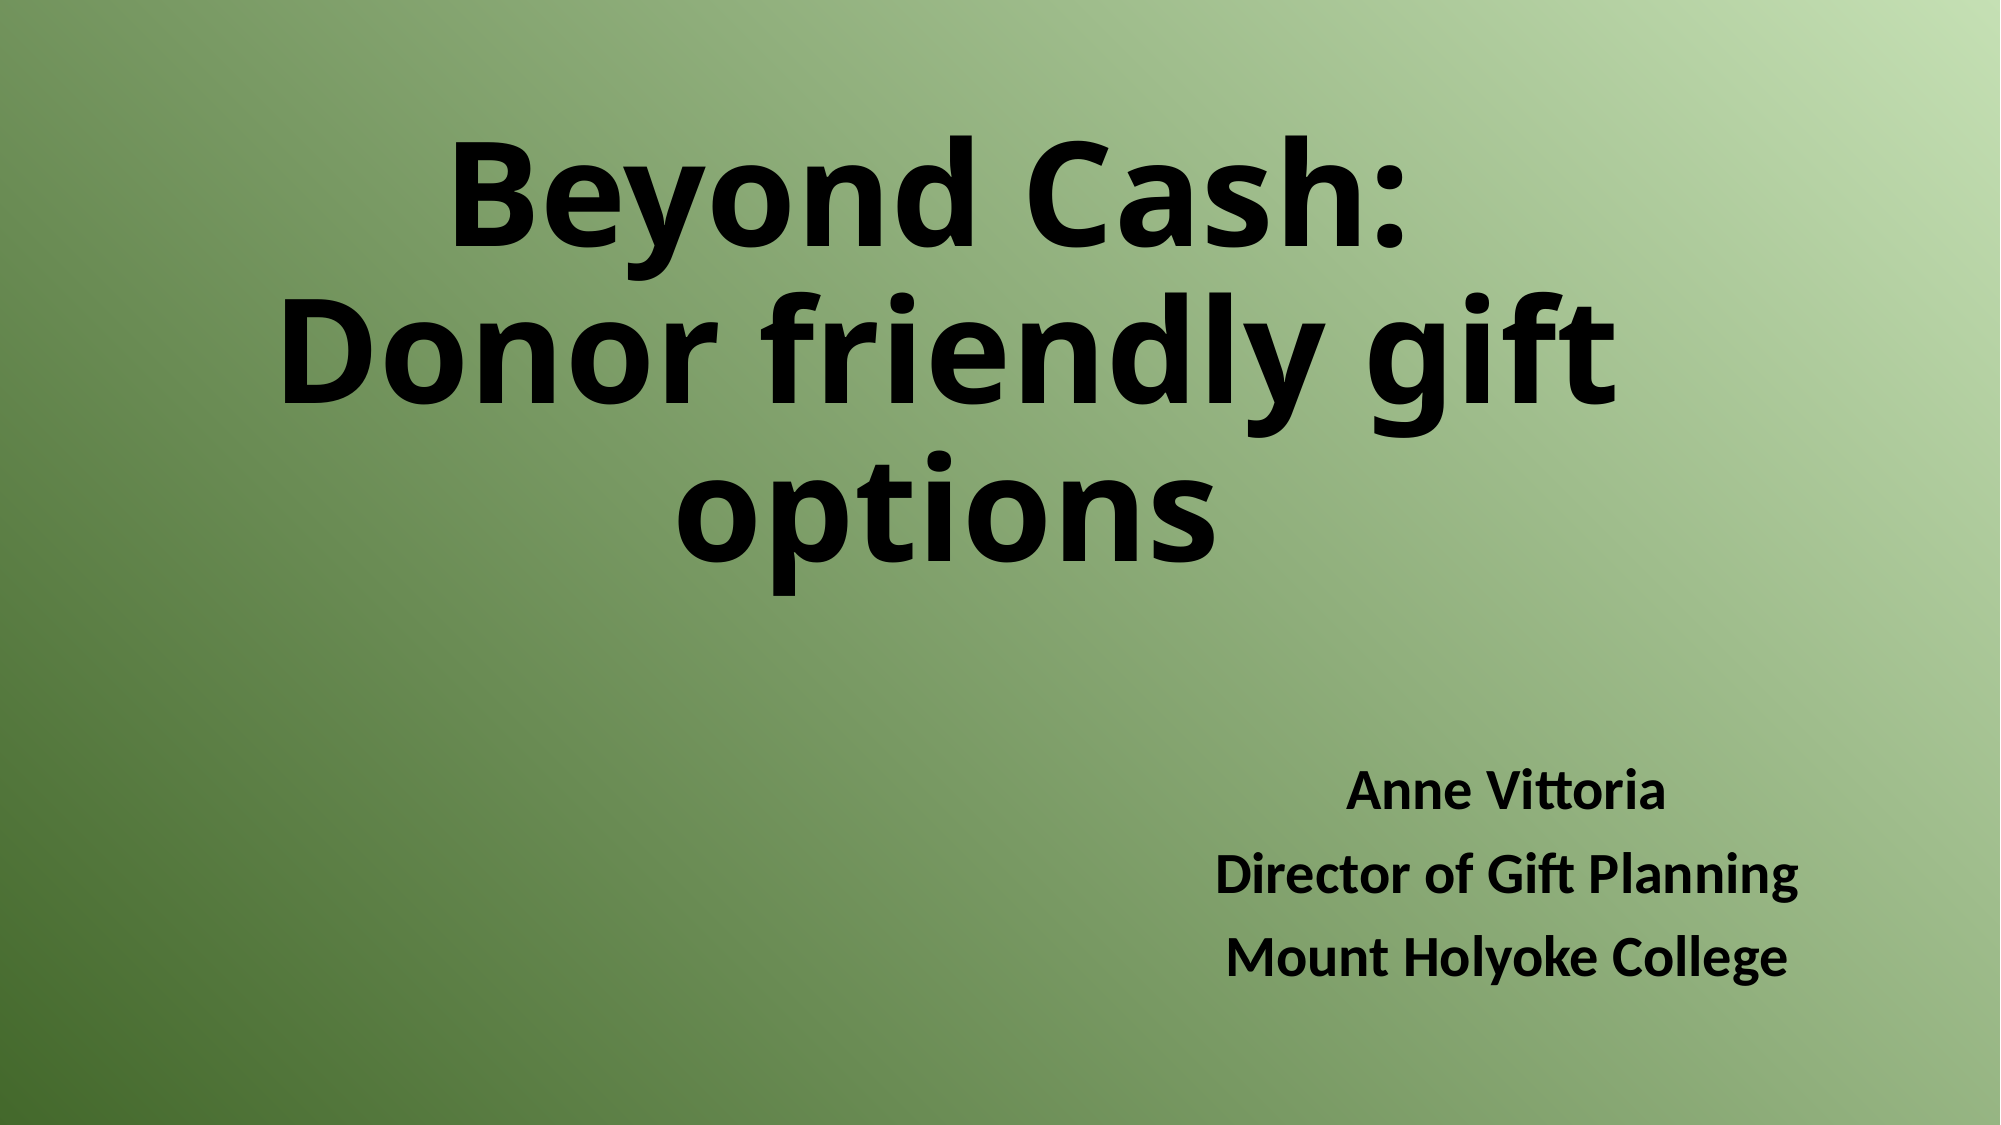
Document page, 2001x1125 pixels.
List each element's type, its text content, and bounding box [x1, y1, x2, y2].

title Beyond Cash: Donor friendly gift options [112, 112, 1781, 600]
subtitle Anne Vittoria Director of Gift Planning Mount Holyoke College [1062, 751, 1952, 1072]
